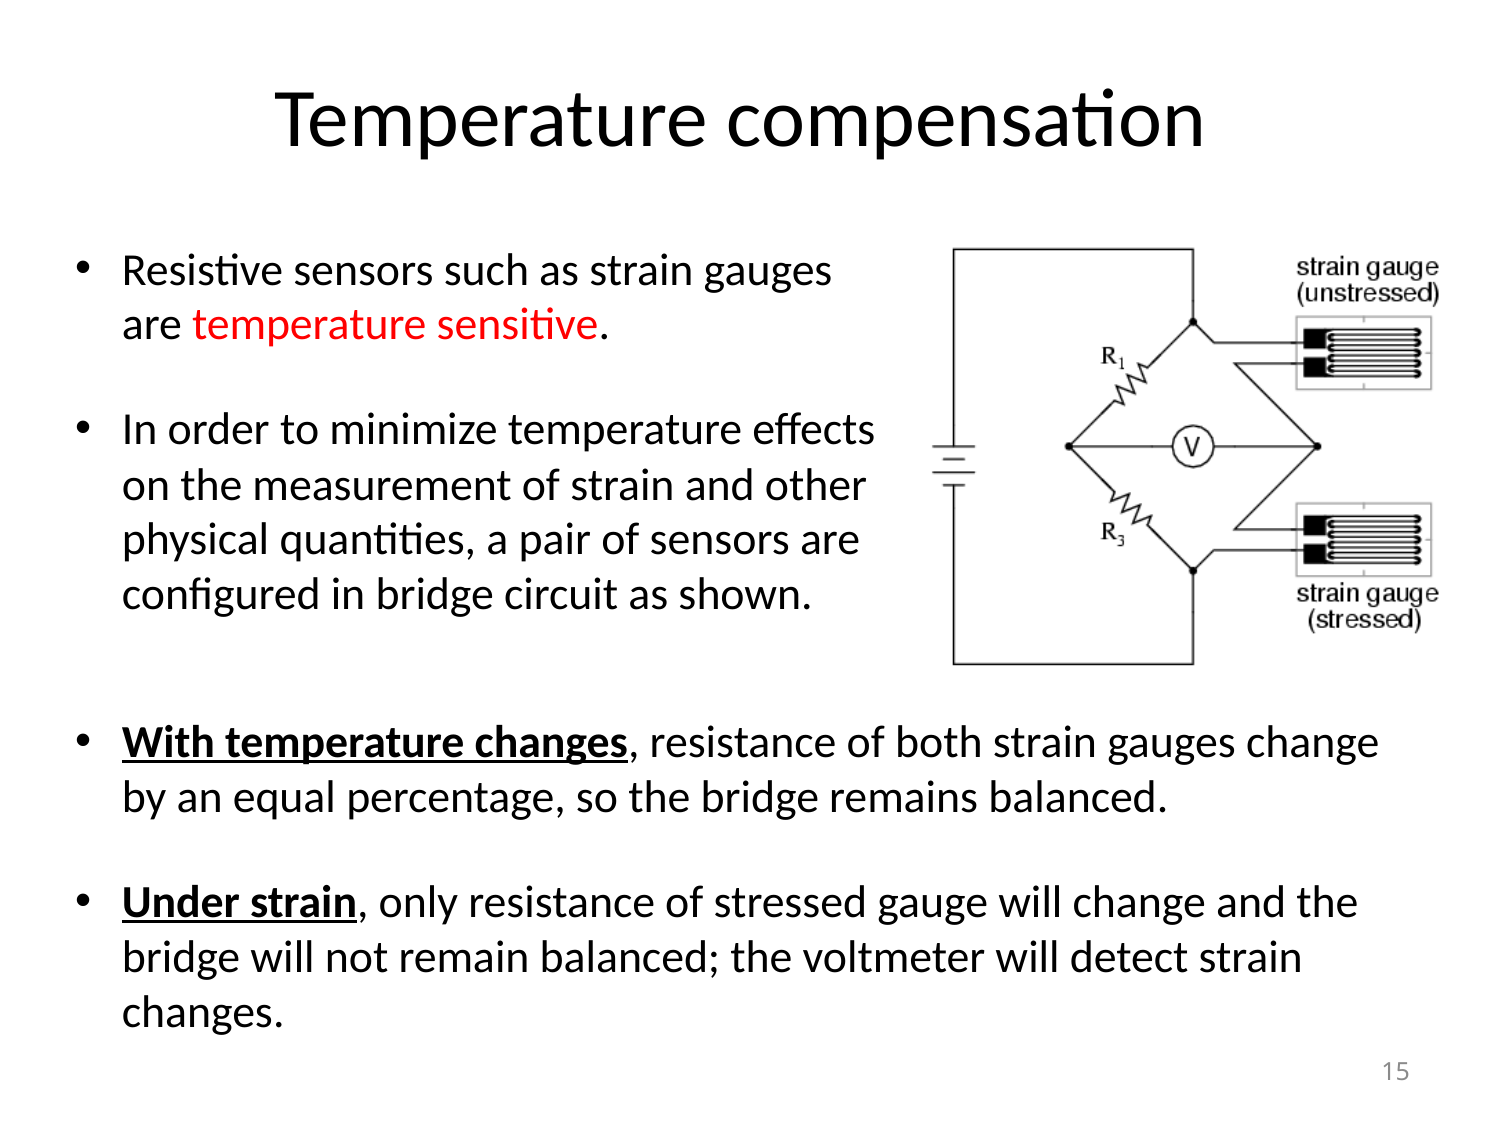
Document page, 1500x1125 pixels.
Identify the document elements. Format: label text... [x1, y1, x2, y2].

picture [924, 231, 1448, 675]
list Resistive sensors such as strain gauges are temperature sensitive. In order to minimize temperature effects on the measurement of strain and other physical quantities, a pair of sensors are configured in bridge circuit as shown. [41, 231, 904, 669]
slide_number 15 [1074, 1042, 1425, 1103]
title Temperature compensation [183, 66, 1317, 161]
text_box With temperature changes, resistance of both strain gauges change by an equal percentage, so the bridge remains balanced. Under strain, only resistance of stressed gauge will change and the bridge will not remain balanced; the voltmeter will detect strain changes. [41, 704, 1412, 1059]
